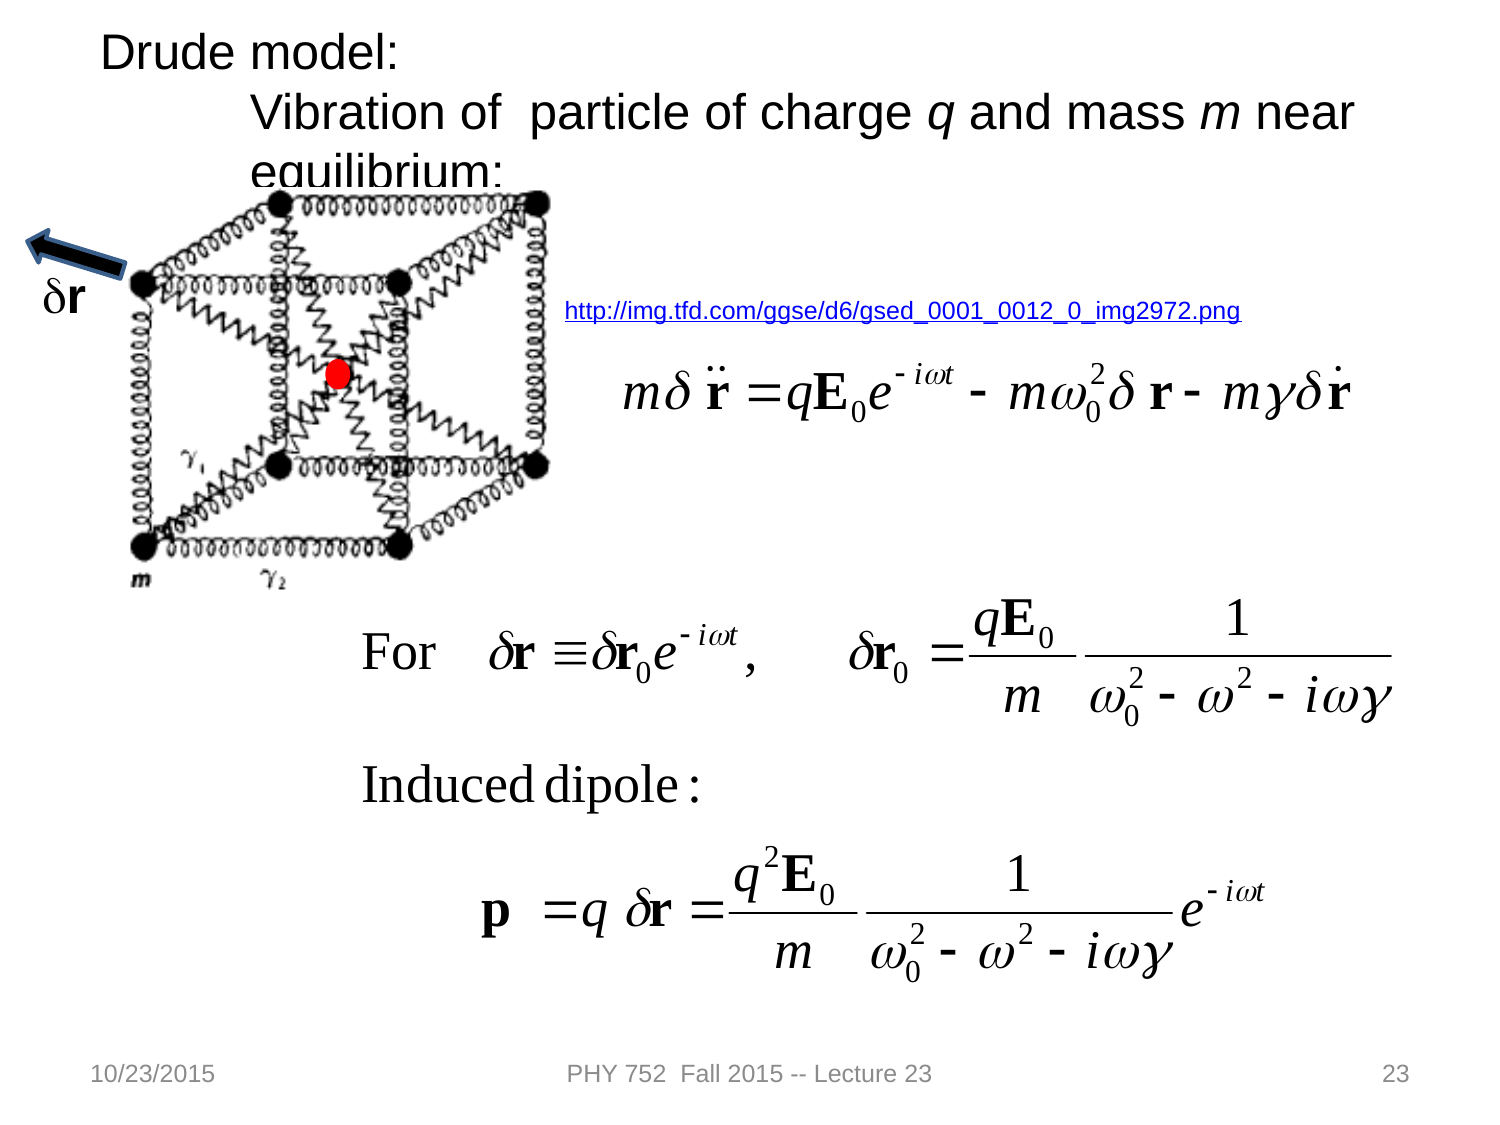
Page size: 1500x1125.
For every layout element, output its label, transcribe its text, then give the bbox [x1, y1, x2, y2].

slide_number 23 [1074, 1042, 1425, 1103]
footer PHY 752 Fall 2015 -- Lecture 23 [512, 1042, 988, 1103]
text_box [352, 574, 1426, 1004]
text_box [614, 349, 1363, 437]
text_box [24, 187, 553, 592]
text_box http://img.tfd.com/ggse/d6/gsed_0001_0012_0_img2972.png [557, 287, 1300, 333]
text_box Drude model: Vibration of particle of charge q and mass m near equilibrium: [84, 12, 1475, 208]
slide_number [75, 1042, 425, 1103]
